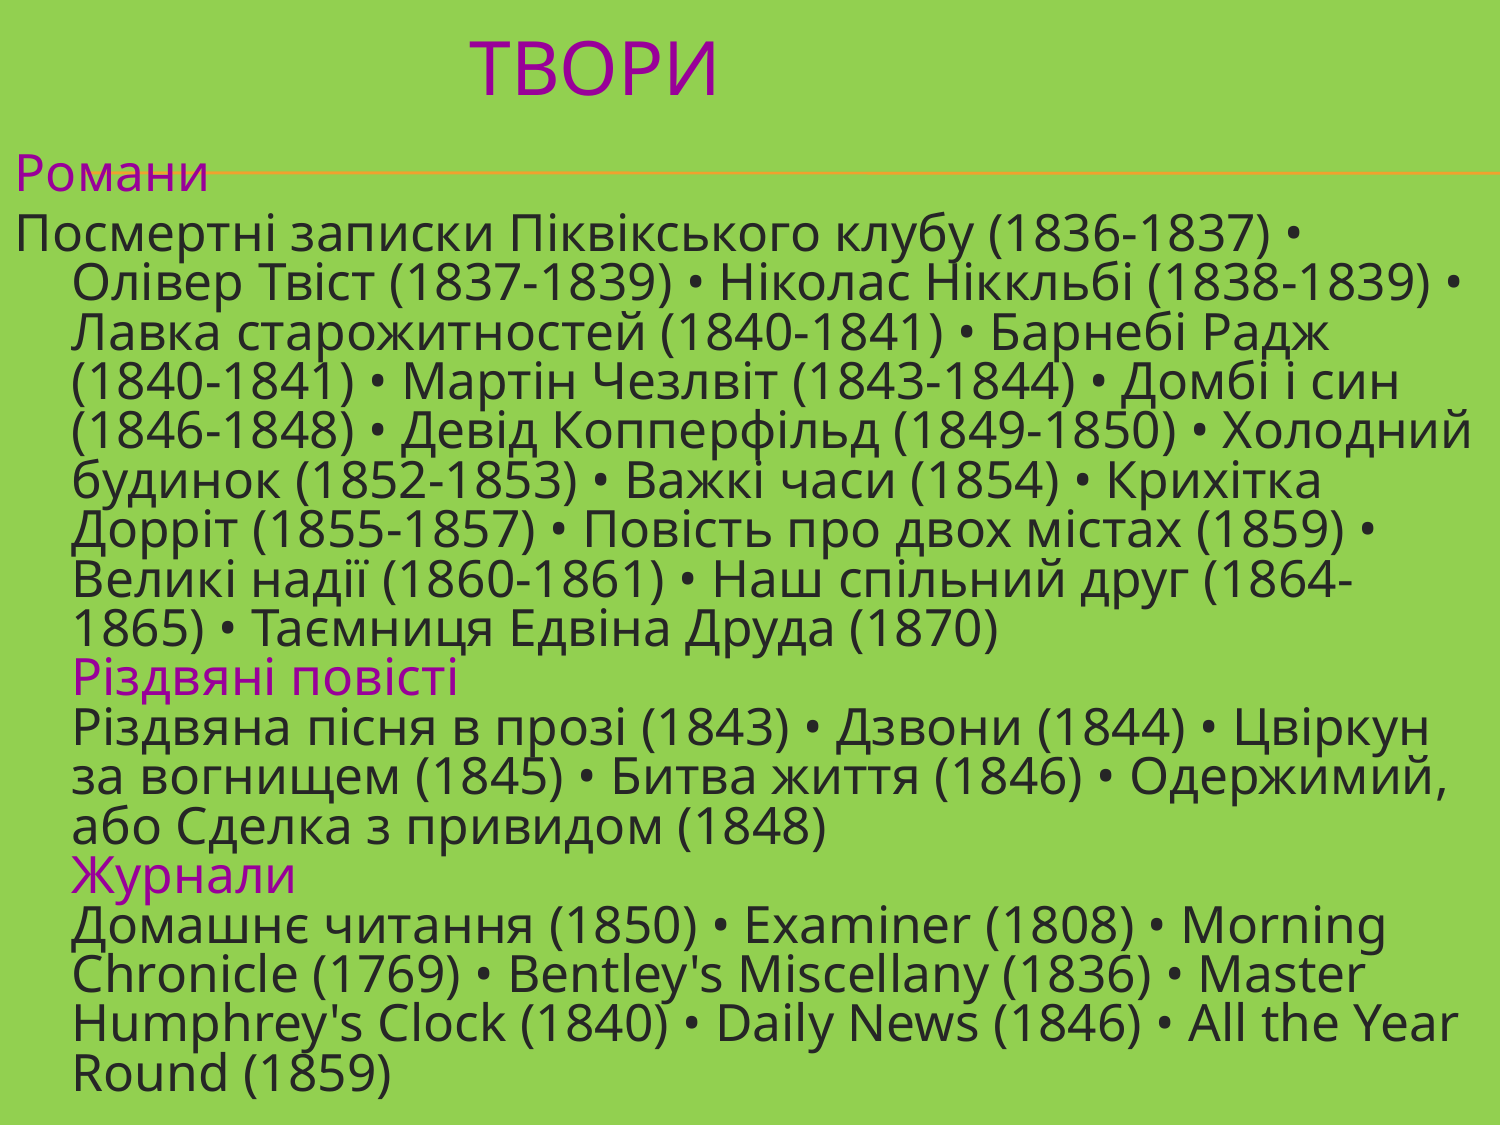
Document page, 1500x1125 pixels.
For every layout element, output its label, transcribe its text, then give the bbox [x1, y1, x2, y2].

list Романи Посмертні записки Піквікського клубу (1836-1837) • Олівер Твіст (1837-1839) • Ніколас Ніккльбі (1838-1839) • Лавка старожитностей (1840-1841) • Барнебі Радж (1840-1841) • Мартін Чезлвіт (1843-1844) • Домбі і син (1846-1848) • Девід Копперфільд (1849-1850) • Холодний будинок (1852-1853) • Важкі часи (1854) • Крихітка Дорріт (1855-1857) • Повість про двох містах (1859) • Великі надії (1860-1861) • Наш спільний друг (1864-1865) • Таємниця Едвіна Друда (1870) Різдвяні повісті Різдвяна пісня в прозі (1843) • Дзвони (1844) • Цвіркун за вогнищем (1845) • Битва життя (1846) • Одержимий, або Cделка з привидом (1848) Журнали Домашнє читання (1850) • Examiner (1808) • Morning Chronicle (1769) • Bentley's Miscellany (1836) • Master Humphrey's Clock (1840) • Daily News (1846) • All the Year Round (1859) [0, 144, 1500, 1125]
title Твори [454, 0, 963, 159]
